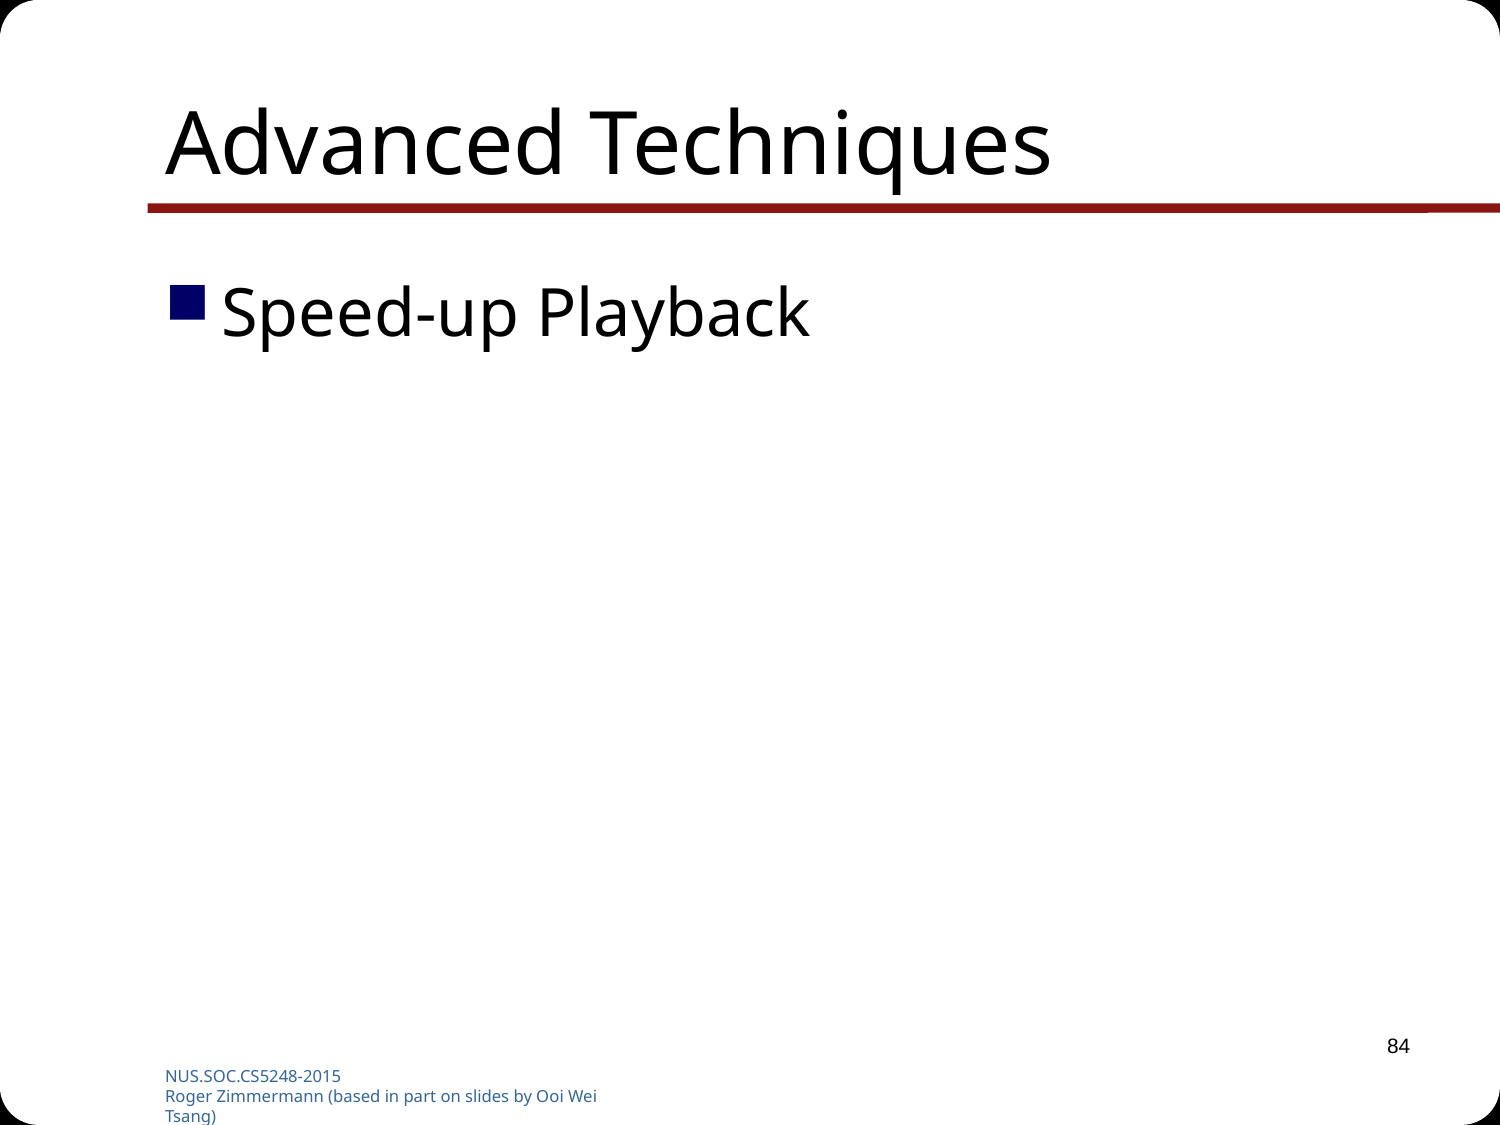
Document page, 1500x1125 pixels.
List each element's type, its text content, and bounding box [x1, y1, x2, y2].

list Speed-up Playback [149, 262, 1426, 1006]
footer [549, 1024, 1038, 1101]
slide_number NUS.SOC.CS5248-2015 Roger Zimmermann (based in part on slides by Ooi Wei Tsang) [149, 1058, 549, 1101]
slide_number 84 [1112, 1024, 1426, 1101]
title Advanced Techniques [149, 45, 1426, 234]
